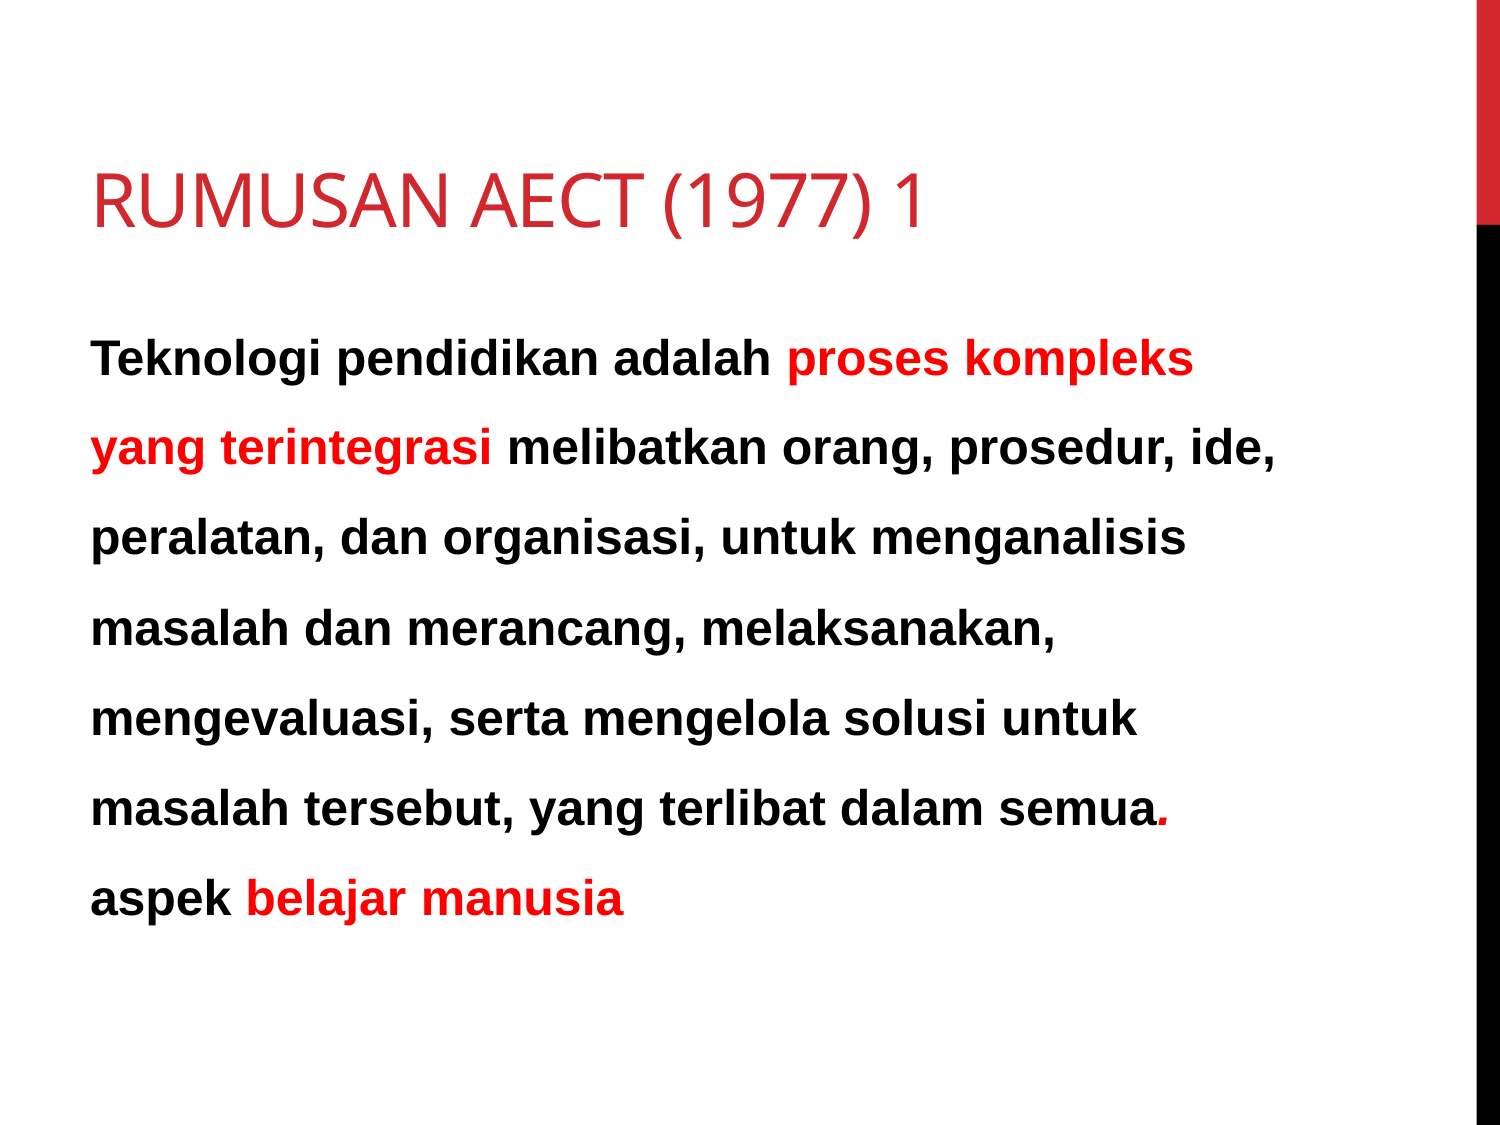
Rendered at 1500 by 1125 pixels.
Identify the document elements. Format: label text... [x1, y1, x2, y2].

list Teknologi pendidikan adalah proses kompleks yang terintegrasi melibatkan orang, prosedur, ide, peralatan, dan organisasi, untuk menganalisis masalah dan merancang, melaksanakan, mengevaluasi, serta mengelola solusi untuk masalah tersebut, yang terlibat dalam semua. aspek belajar manusia [75, 287, 1325, 1005]
title Rumusan aect (1977) 1 [75, 25, 1025, 250]
